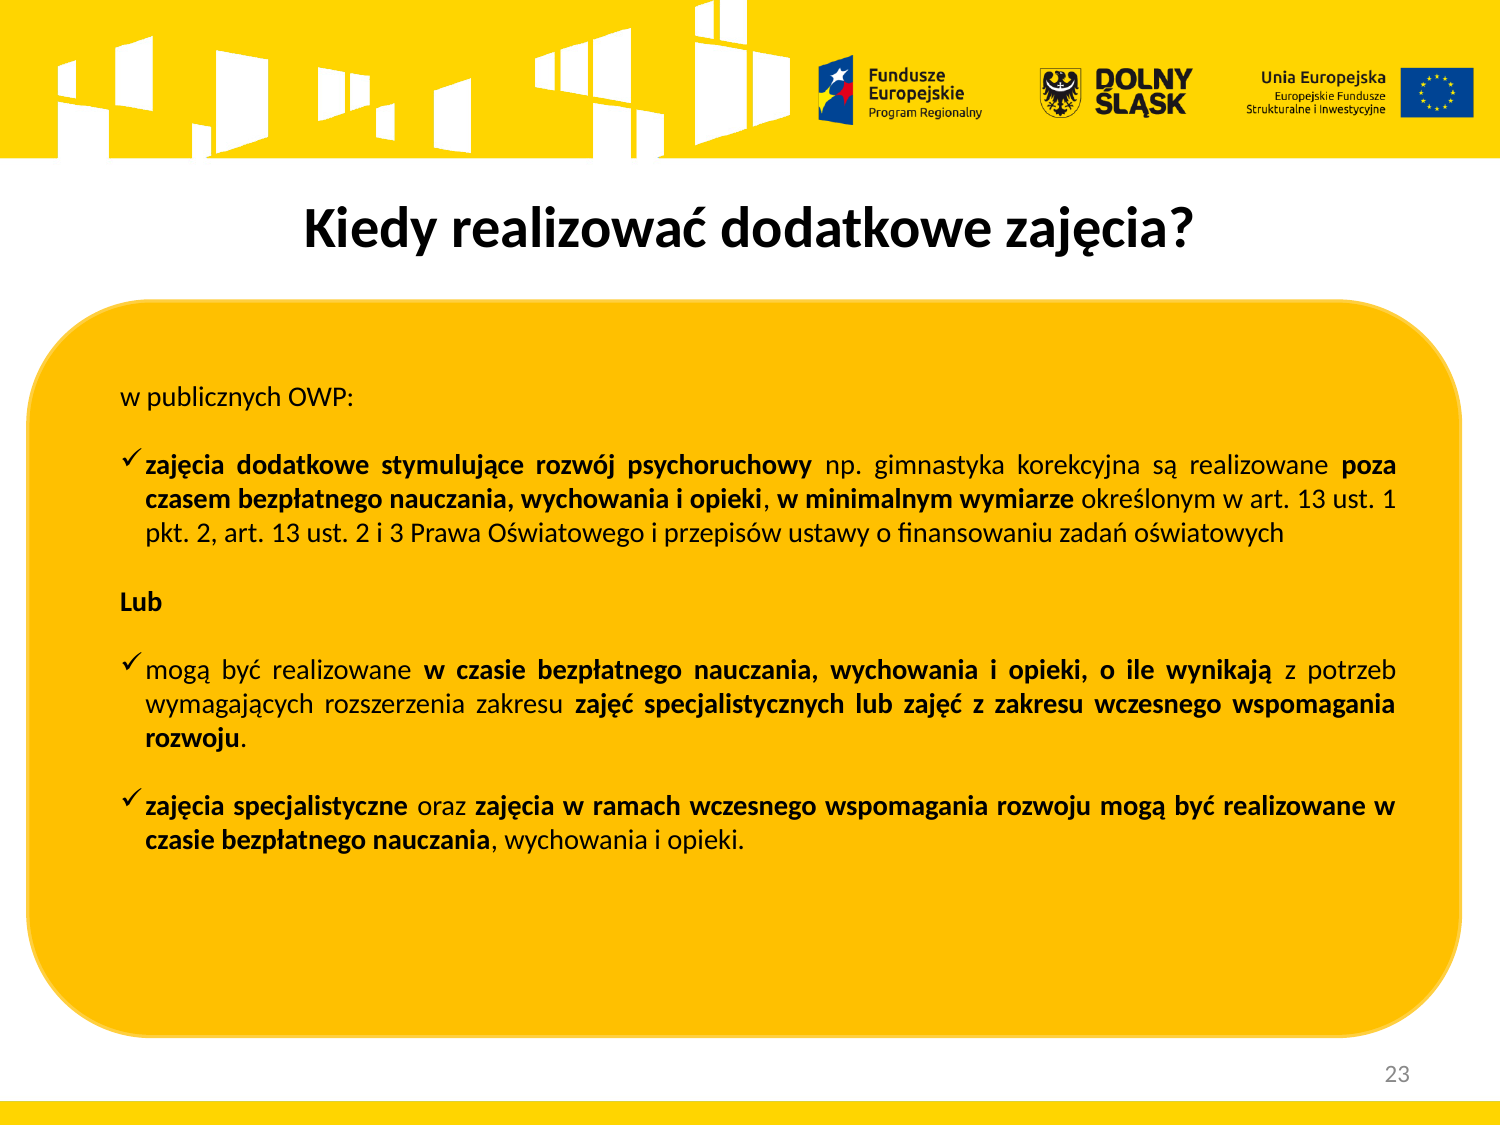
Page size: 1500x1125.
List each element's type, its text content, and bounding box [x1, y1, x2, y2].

text_box [26, 321, 105, 1030]
picture [0, 0, 1500, 1125]
text_box [123, 1035, 1365, 1039]
title Kiedy realizować dodatkowe zajęcia? [74, 171, 1426, 278]
text_box [1412, 324, 1463, 1014]
slide_number 23 [1074, 1042, 1425, 1103]
text_box [80, 277, 1333, 1010]
text_box w publicznych OWP: zajęcia dodatkowe stymulujące rozwój psychoruchowy np. gimnastyka korekcyjna są realizowane poza czasem bezpłatnego nauczania, wychowania i opieki, w minimalnym wymiarze określonym w art. 13 ust. 1 pkt. 2, art. 13 ust. 2 i 3 Prawa Oświatowego i przepisów ustawy o finansowaniu zadań oświatowych Lub mogą być realizowane w czasie bezpłatnego nauczania, wychowania i opieki, o ile wynikają z potrzeb wymagających rozszerzenia zakresu zajęć specjalistycznych lub zajęć z zakresu wczesnego wspomagania rozwoju. zajęcia specjalistyczne oraz zajęcia w ramach wczesnego wspomagania rozwoju mogą być realizowane w czasie bezpłatnego nauczania, wychowania i opieki. [105, 302, 1412, 1035]
